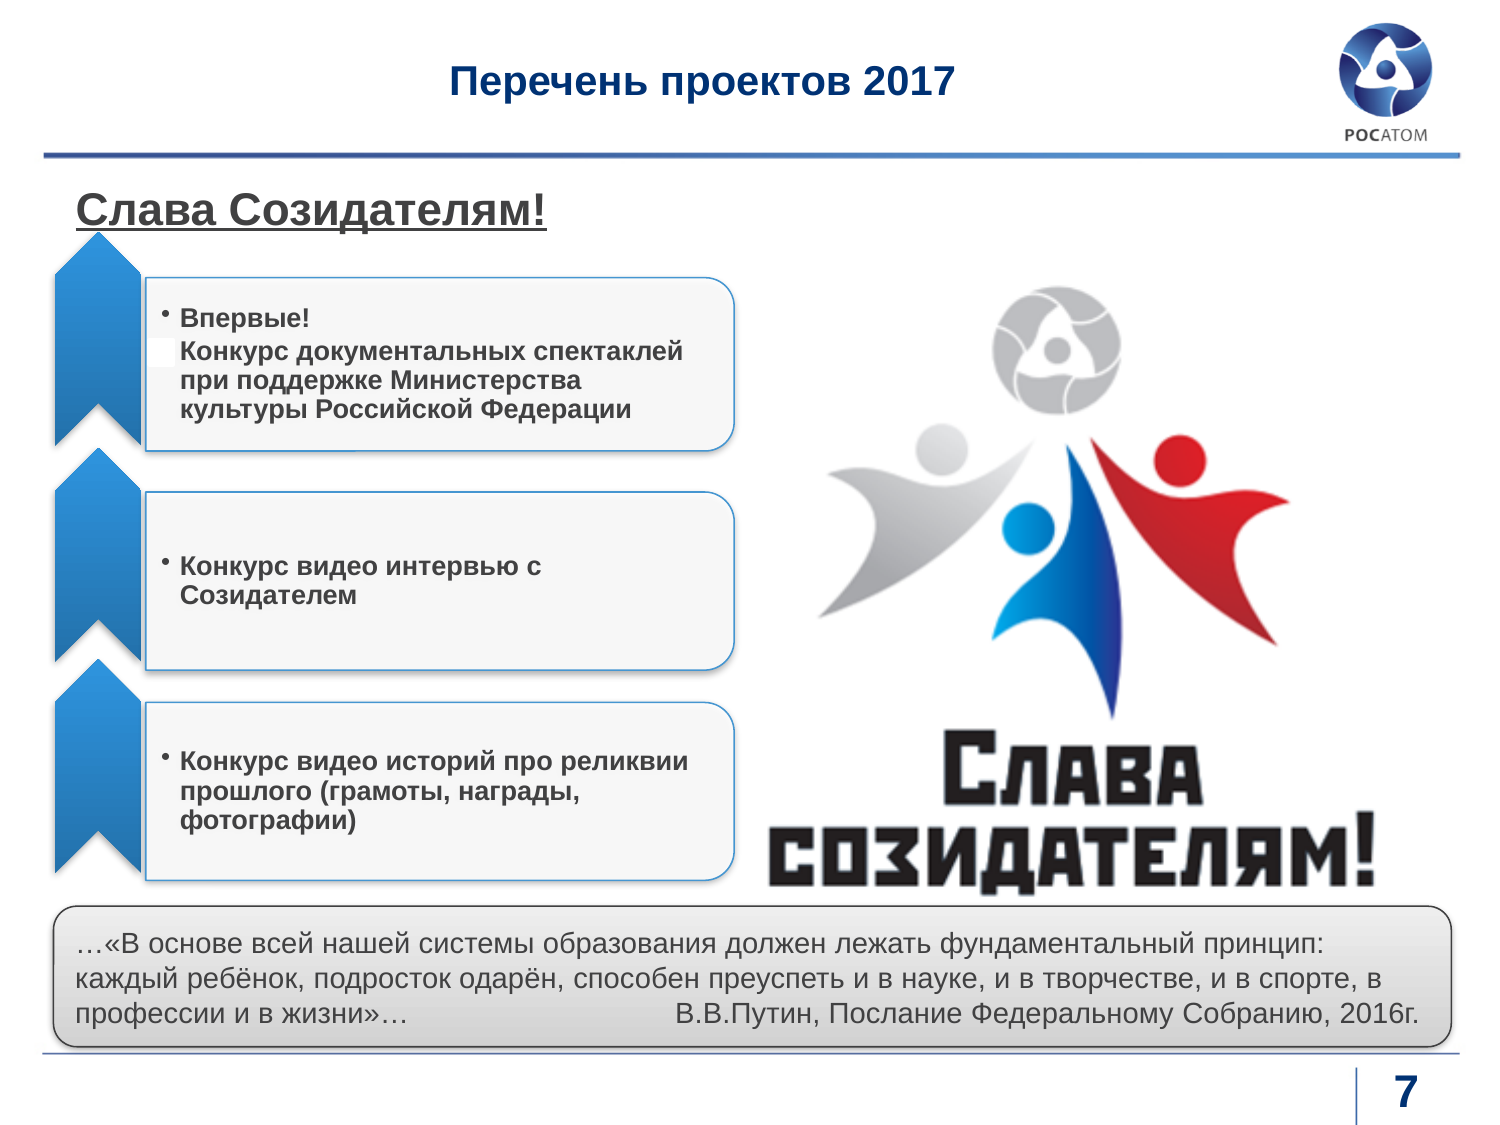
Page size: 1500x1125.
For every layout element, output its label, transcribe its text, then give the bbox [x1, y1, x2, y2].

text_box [0, 231, 739, 884]
title Перечень проектов 2017 [76, 0, 1329, 158]
picture [0, 0, 1500, 1125]
slide_number 7 [1354, 1057, 1459, 1121]
text_box Слава Созидателям! [60, 172, 786, 243]
text_box …«В основе всей нашей системы образования должен лежать фундаментальный принцип: каждый ребёнок, подросток одарён, способен преуспеть и в науке, и в творчестве, и в спорте, в профессии и в жизни»… В.В.Путин, Послание Федеральному Собранию, 2016г. [52, 905, 1453, 1048]
